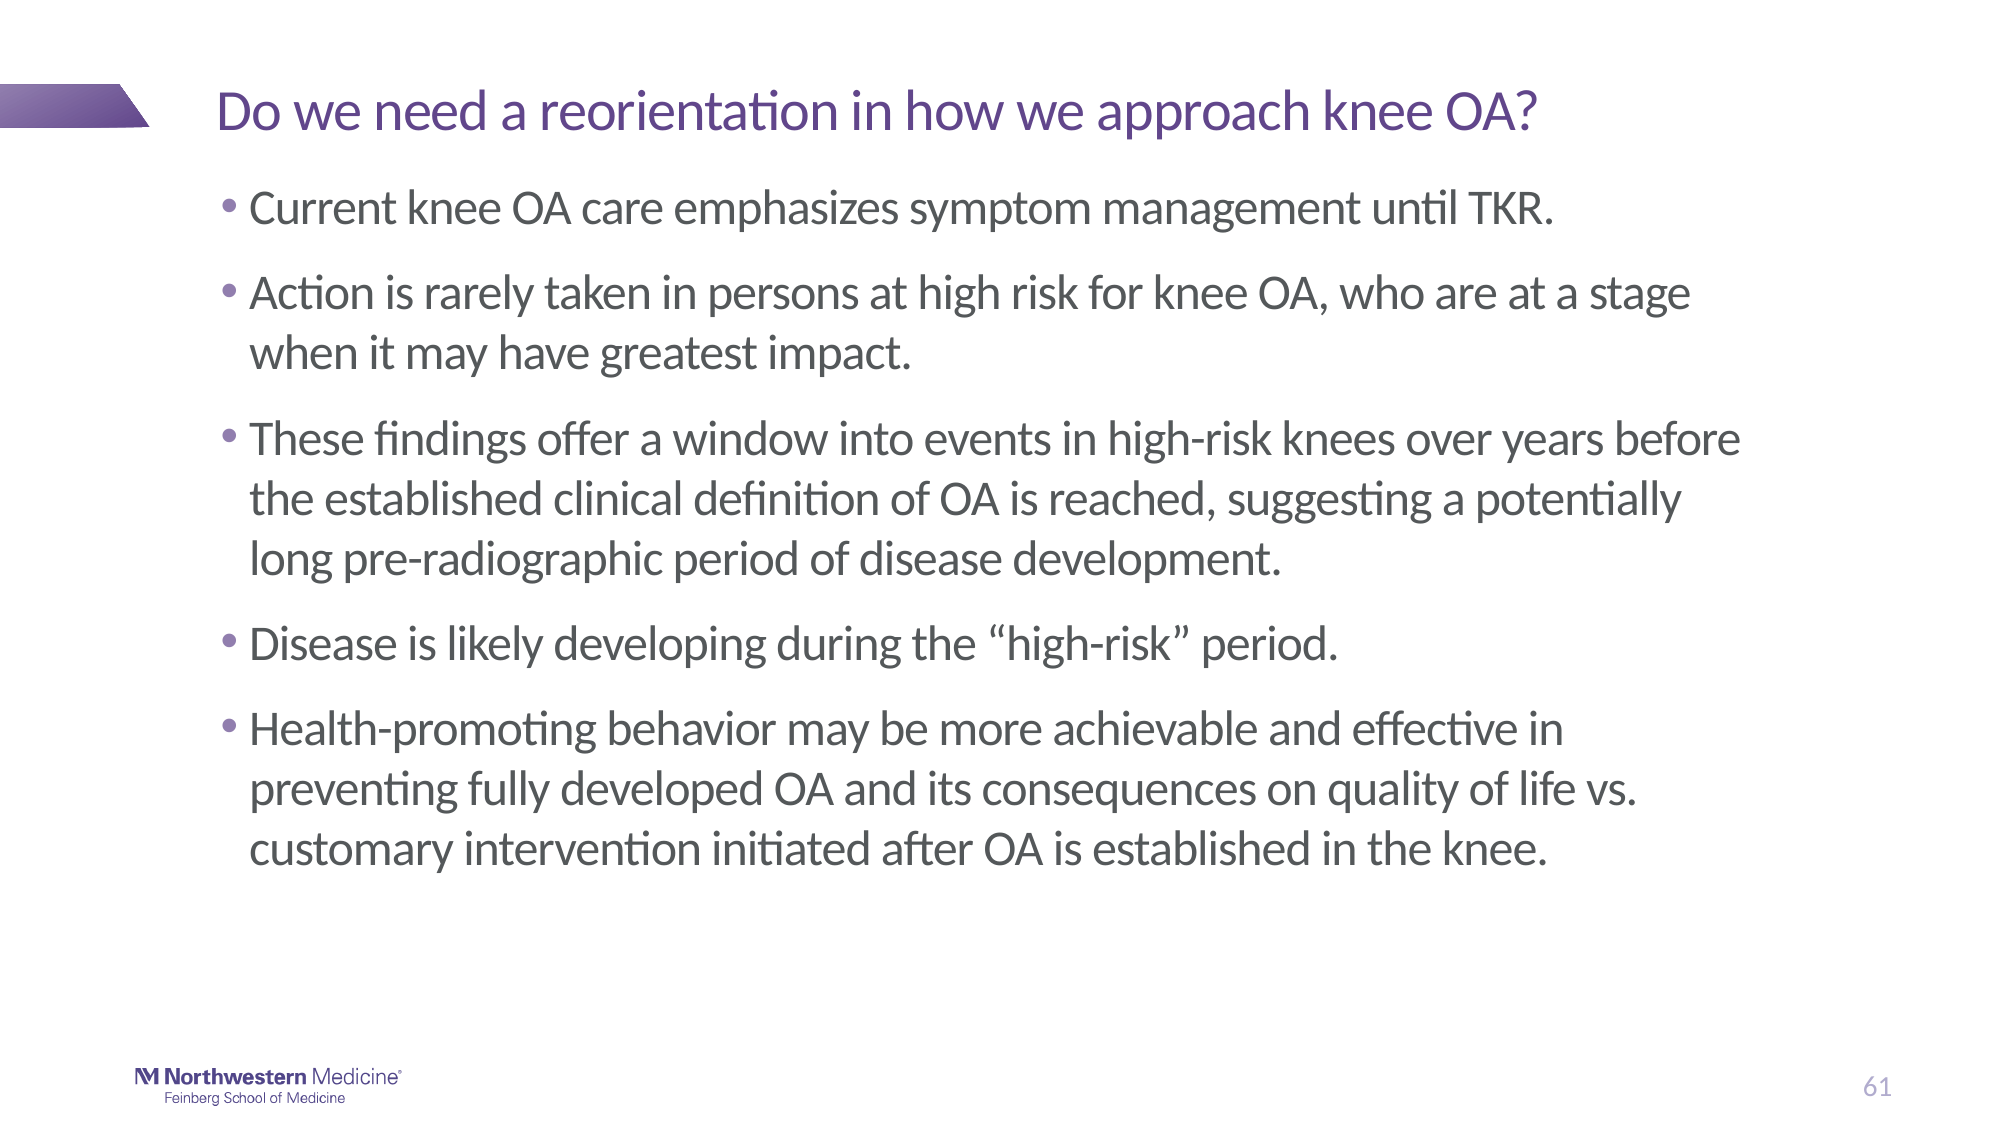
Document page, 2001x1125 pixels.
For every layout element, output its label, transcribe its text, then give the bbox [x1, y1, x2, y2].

list Current knee OA care emphasizes symptom management until TKR. Action is rarely taken in persons at high risk for knee OA, who are at a stage when it may have greatest impact. These findings offer a window into events in high-risk knees over years before the established clinical definition of OA is reached, suggesting a potentially long pre-radiographic period of disease development. Disease is likely developing during the “high-risk” period. Health-promoting behavior may be more achievable and effective in preventing fully developed OA and its consequences on quality of life vs. customary intervention initiated after OA is established in the knee. [220, 174, 1763, 900]
picture [129, 1061, 407, 1114]
slide_number 61 [1816, 1063, 1893, 1102]
title Do we need a reorientation in how we approach knee OA? [216, 24, 1904, 150]
